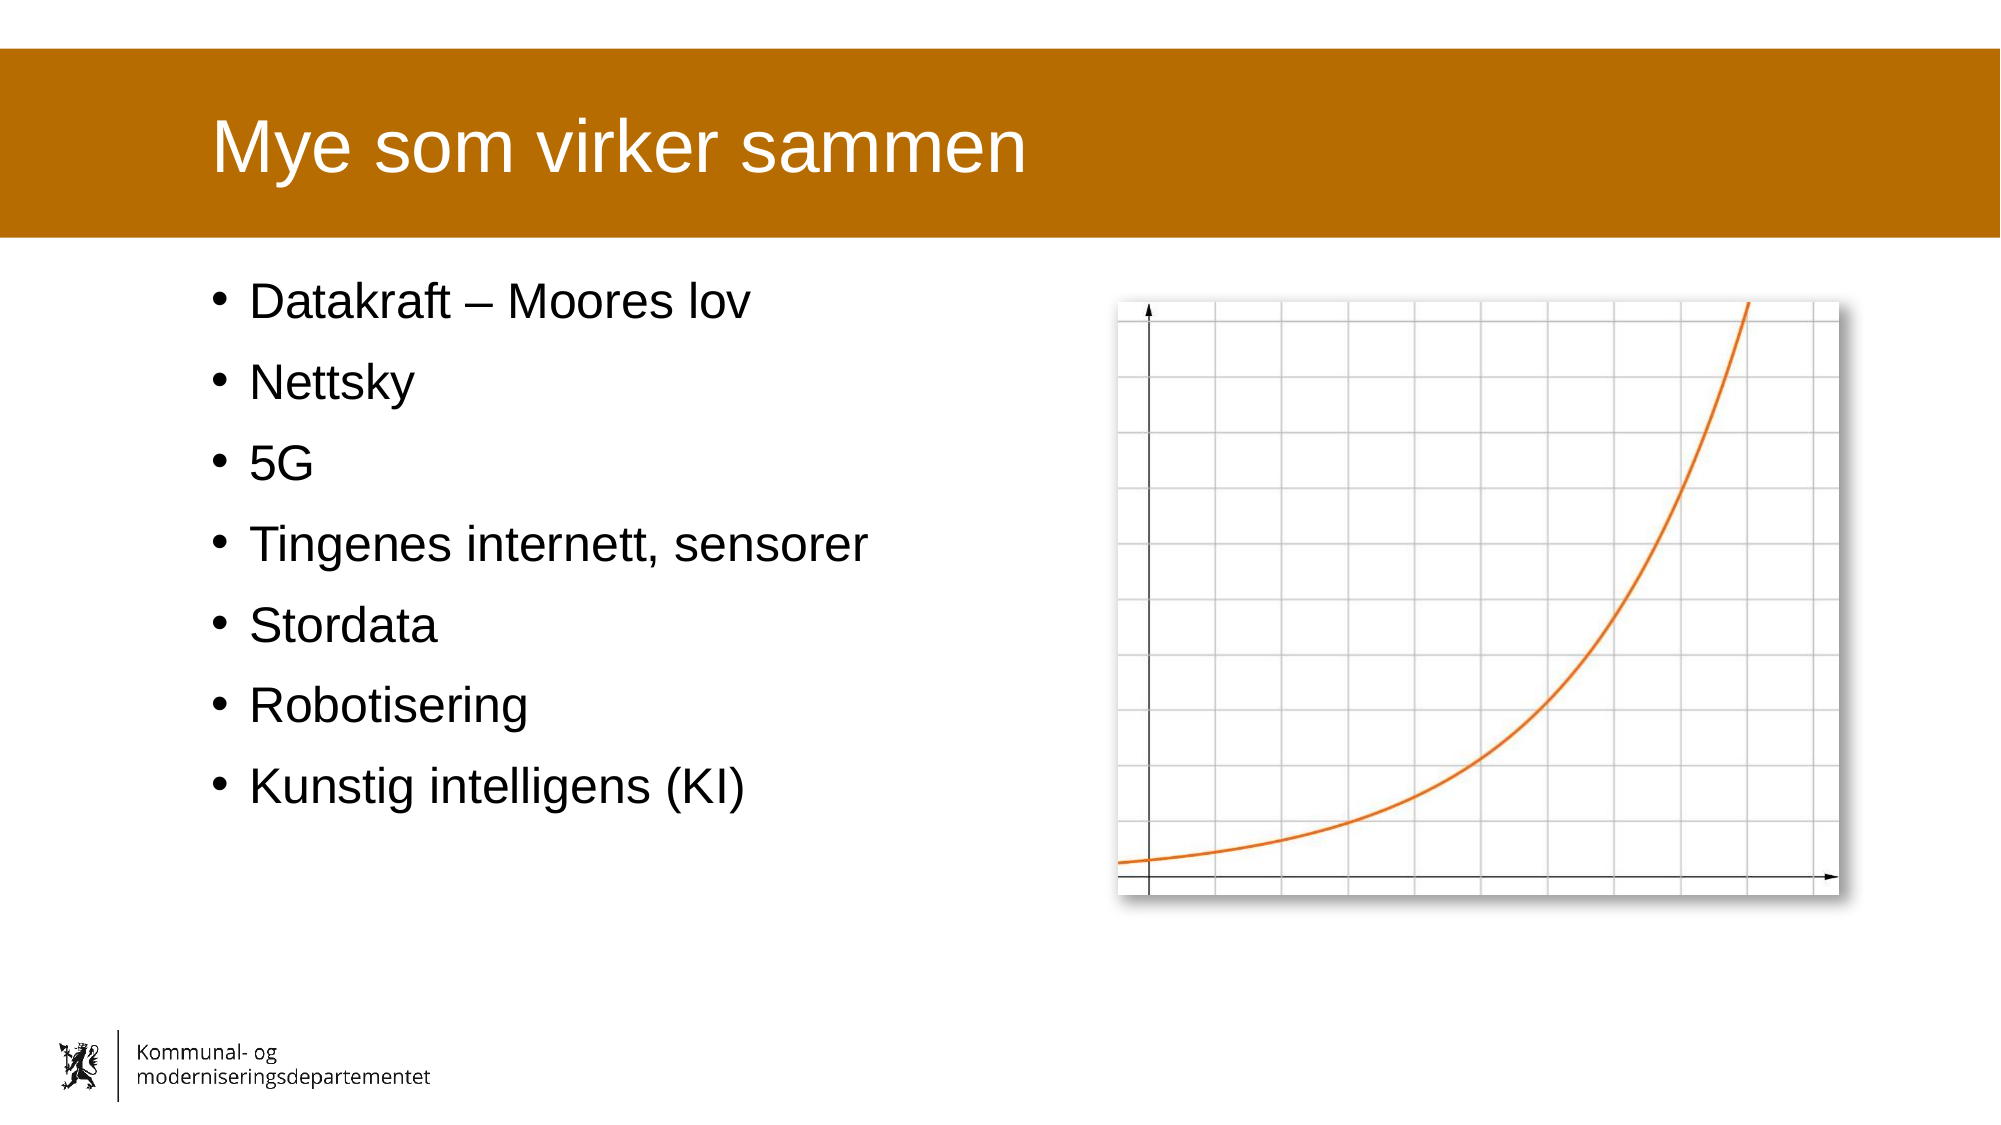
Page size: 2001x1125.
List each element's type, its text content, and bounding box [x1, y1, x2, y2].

picture [1118, 302, 1839, 895]
text_box [0, 48, 2000, 239]
picture [59, 1030, 430, 1102]
list Datakraft – Moores lov Nettsky 5G Tingenes internett, sensorer Stordata Robotisering Kunstig intelligens (KI) [196, 261, 994, 1004]
title Mye som virker sammen [196, 48, 1803, 237]
